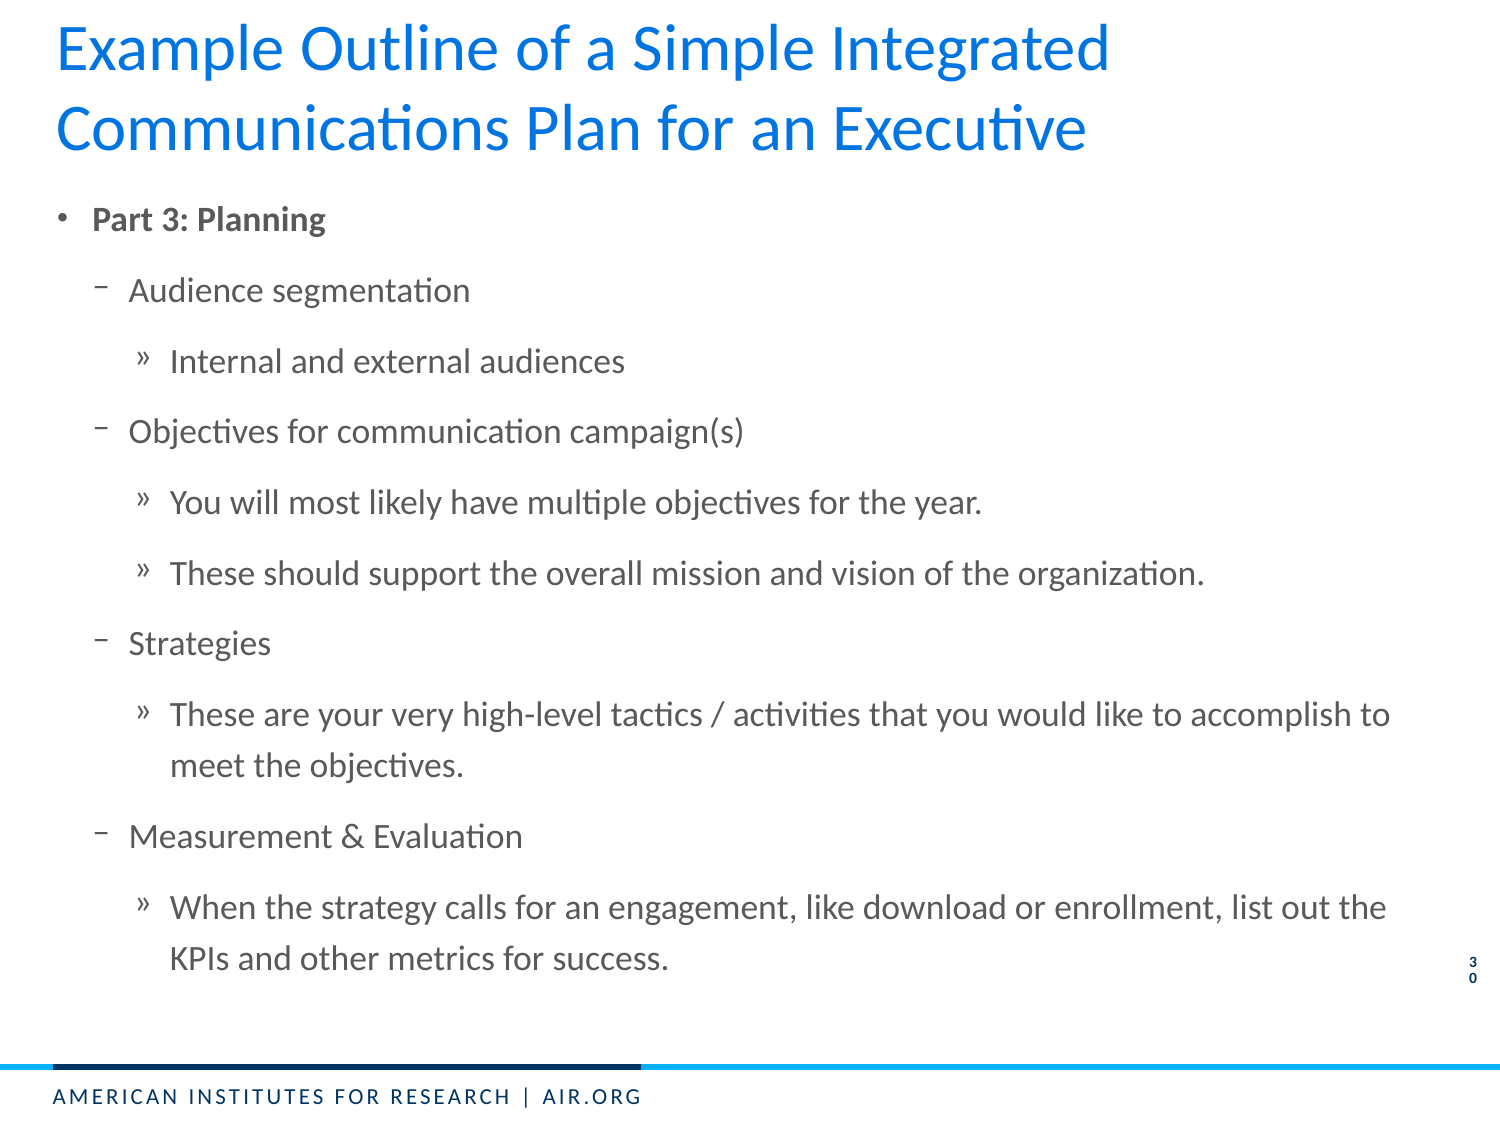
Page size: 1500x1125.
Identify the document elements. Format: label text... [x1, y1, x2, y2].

title Example Outline of a Simple Integrated Communications Plan for an Executive [56, 0, 1452, 164]
list Part 3: Planning Audience segmentation Internal and external audiences Objectives for communication campaign(s) You will most likely have multiple objectives for the year. These should support the overall mission and vision of the organization. Strategies These are your very high-level tactics / activities that you would like to accomplish to meet the objectives. Measurement & Evaluation When the strategy calls for an engagement, like download or enrollment, list out the KPIs and other metrics for success. [56, 187, 1452, 983]
slide_number 30 [1469, 951, 1485, 971]
